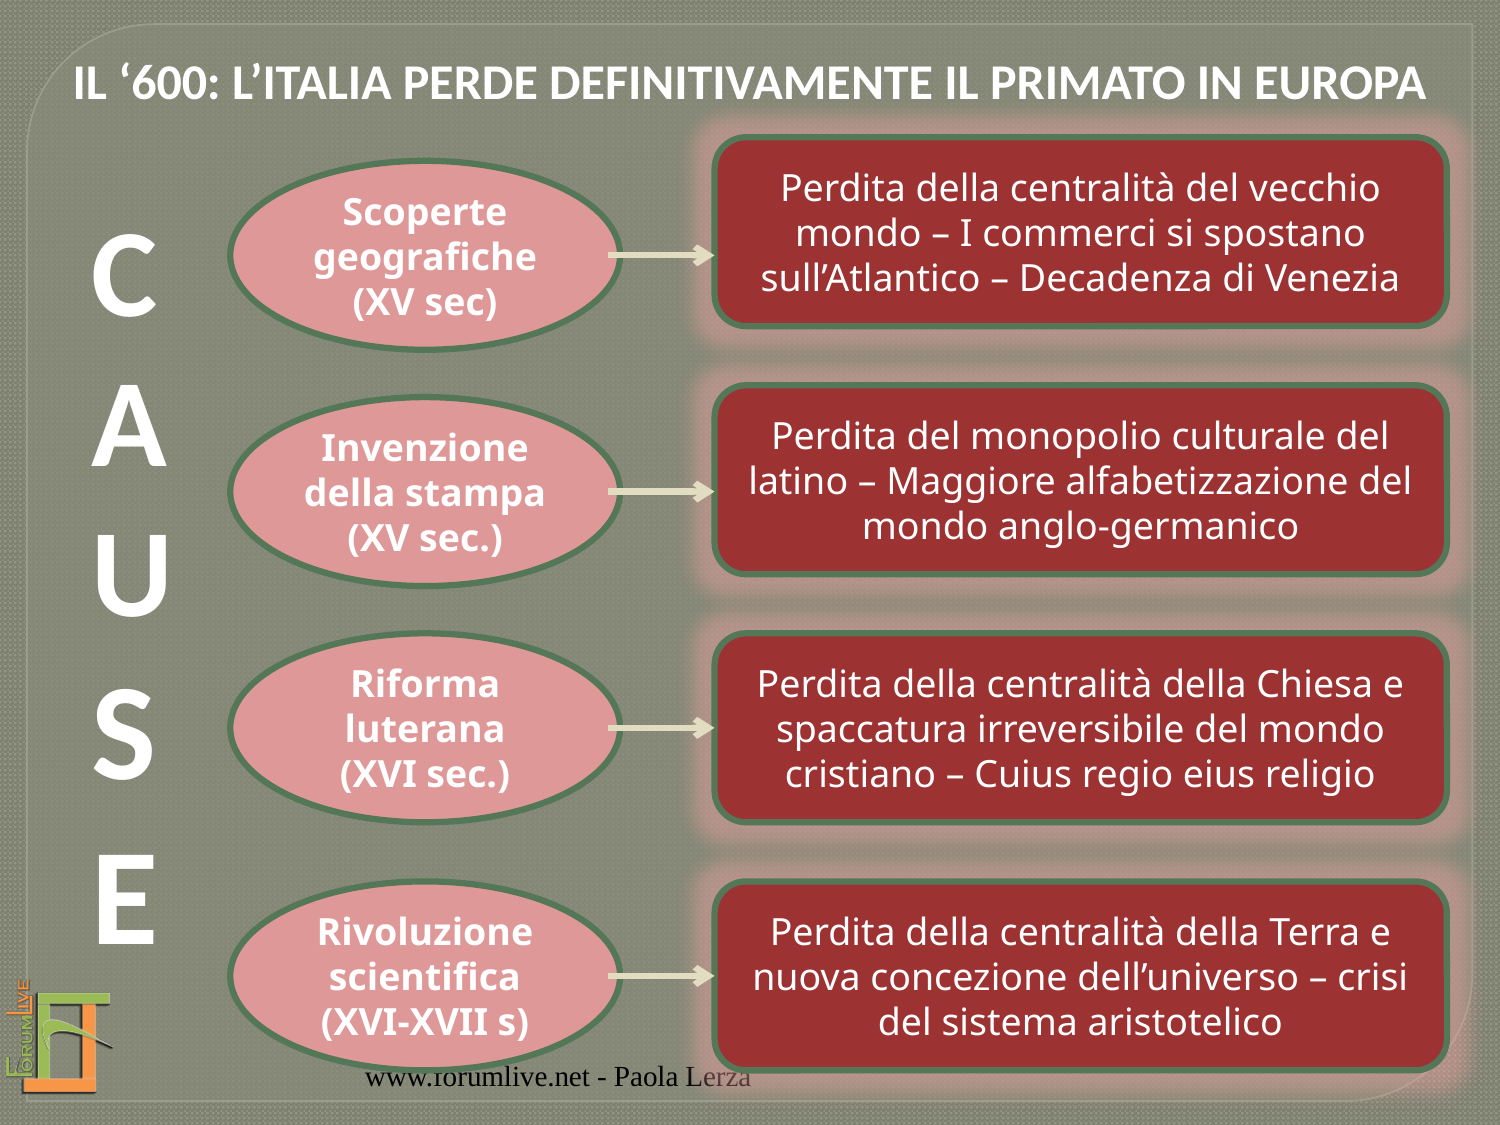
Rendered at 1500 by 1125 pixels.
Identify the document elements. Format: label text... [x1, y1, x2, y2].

text_box Perdita della centralità della Terra e nuova concezione dell’universo – crisi del sistema aristotelico [711, 878, 1451, 1074]
text_box Rivoluzione scientifica (XVI-XVII s) [227, 878, 624, 1050]
text_box Perdita della centralità del vecchio mondo – I commerci si spostano sull’Atlantico – Decadenza di Venezia [711, 134, 1451, 330]
text_box Perdita del monopolio culturale del latino – Maggiore alfabetizzazione del mondo anglo-germanico [711, 382, 1451, 578]
text_box C A U S E [76, 184, 148, 980]
footer www.forumlive.net - Paola Lerza [212, 1050, 904, 1095]
text_box IL ‘600: L’ITALIA PERDE DEFINITIVAMENTE IL PRIMATO IN EUROPA [0, 42, 1500, 118]
text_box Invenzione della stampa (XV sec.) [227, 393, 624, 590]
text_box Scoperte geografiche (XV sec) [227, 157, 624, 353]
picture [0, 975, 113, 1099]
text_box Riforma luterana (XVI sec.) [227, 630, 624, 826]
text_box Perdita della centralità della Chiesa e spaccatura irreversibile del mondo cristiano – Cuius regio eius religio [711, 630, 1451, 826]
